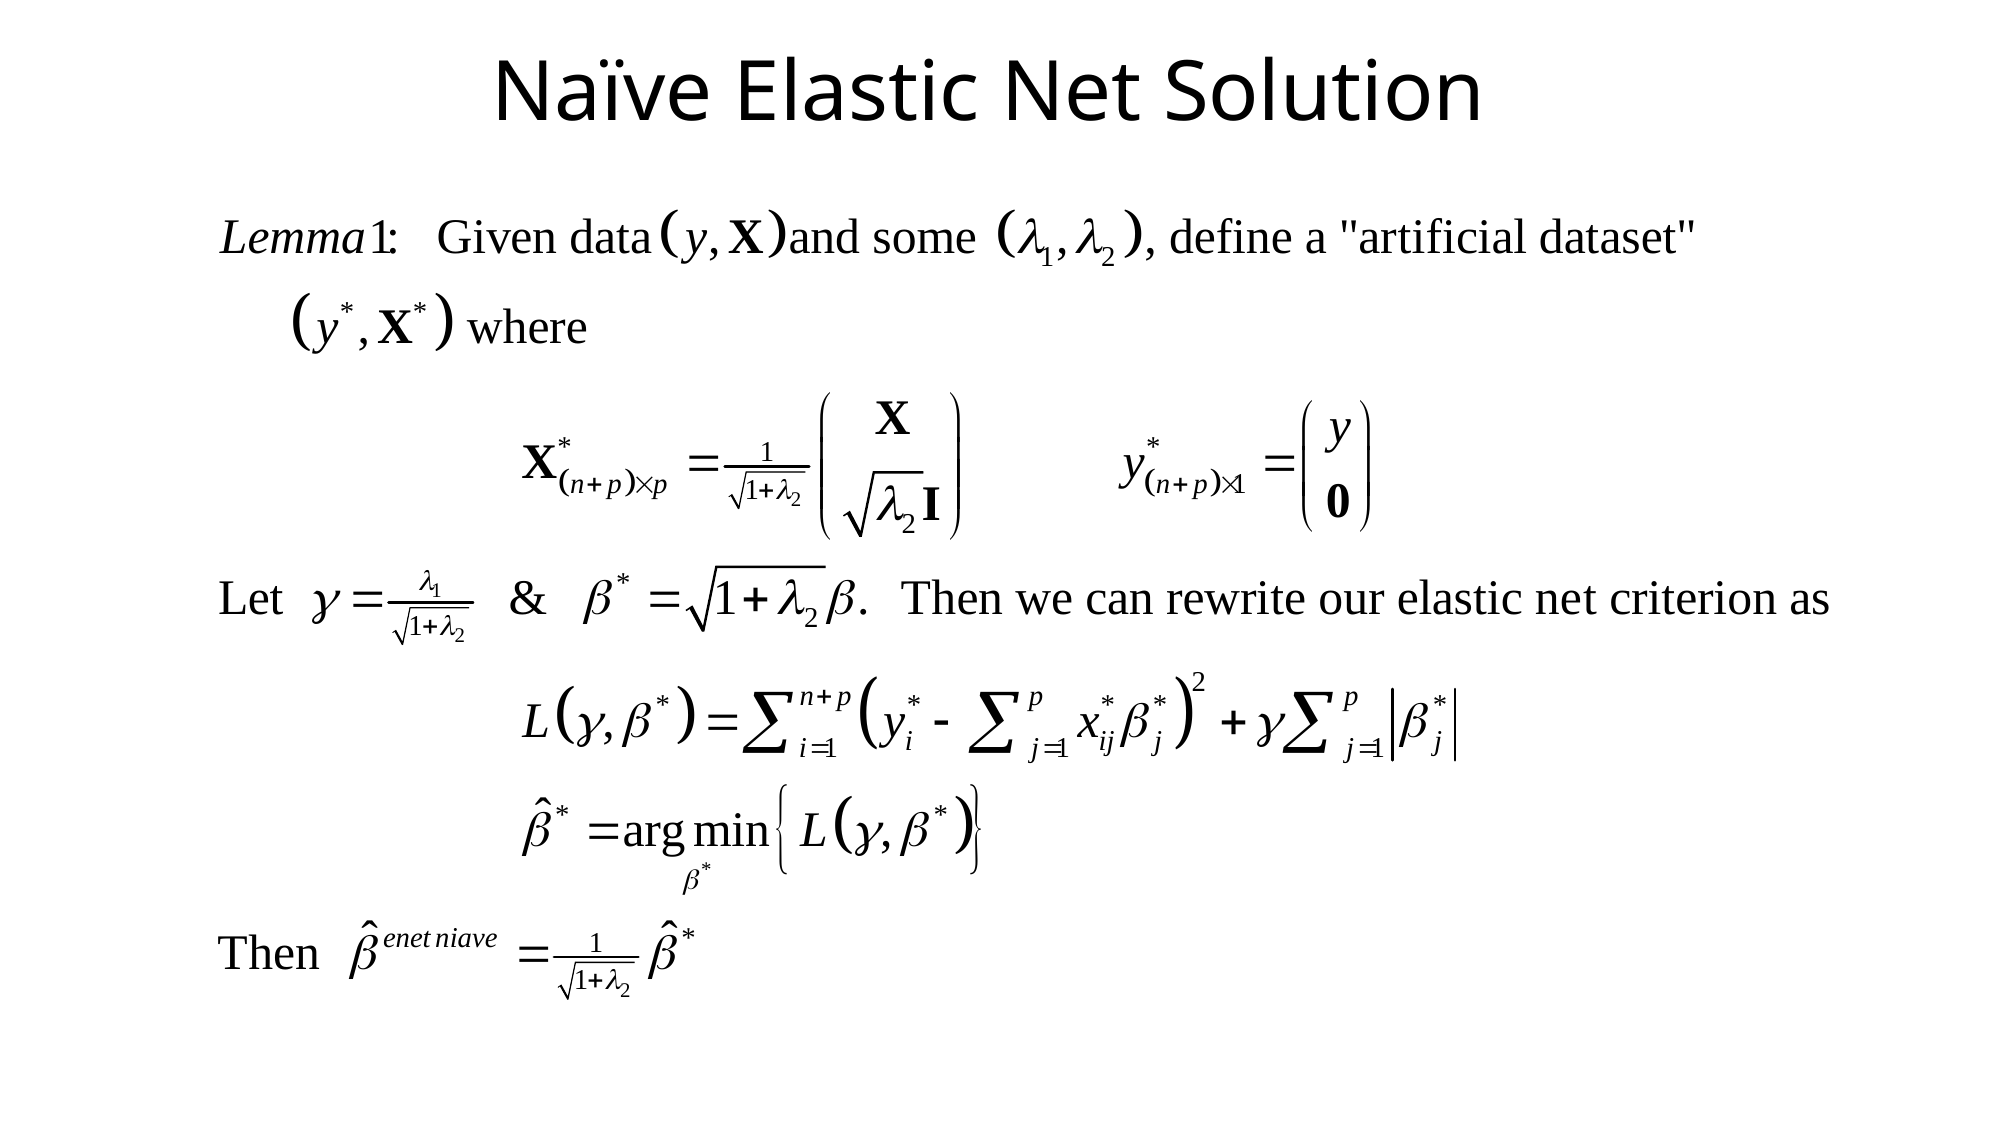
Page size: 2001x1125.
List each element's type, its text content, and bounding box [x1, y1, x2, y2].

title Naïve Elastic Net Solution [313, 0, 1664, 188]
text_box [210, 203, 1841, 1010]
